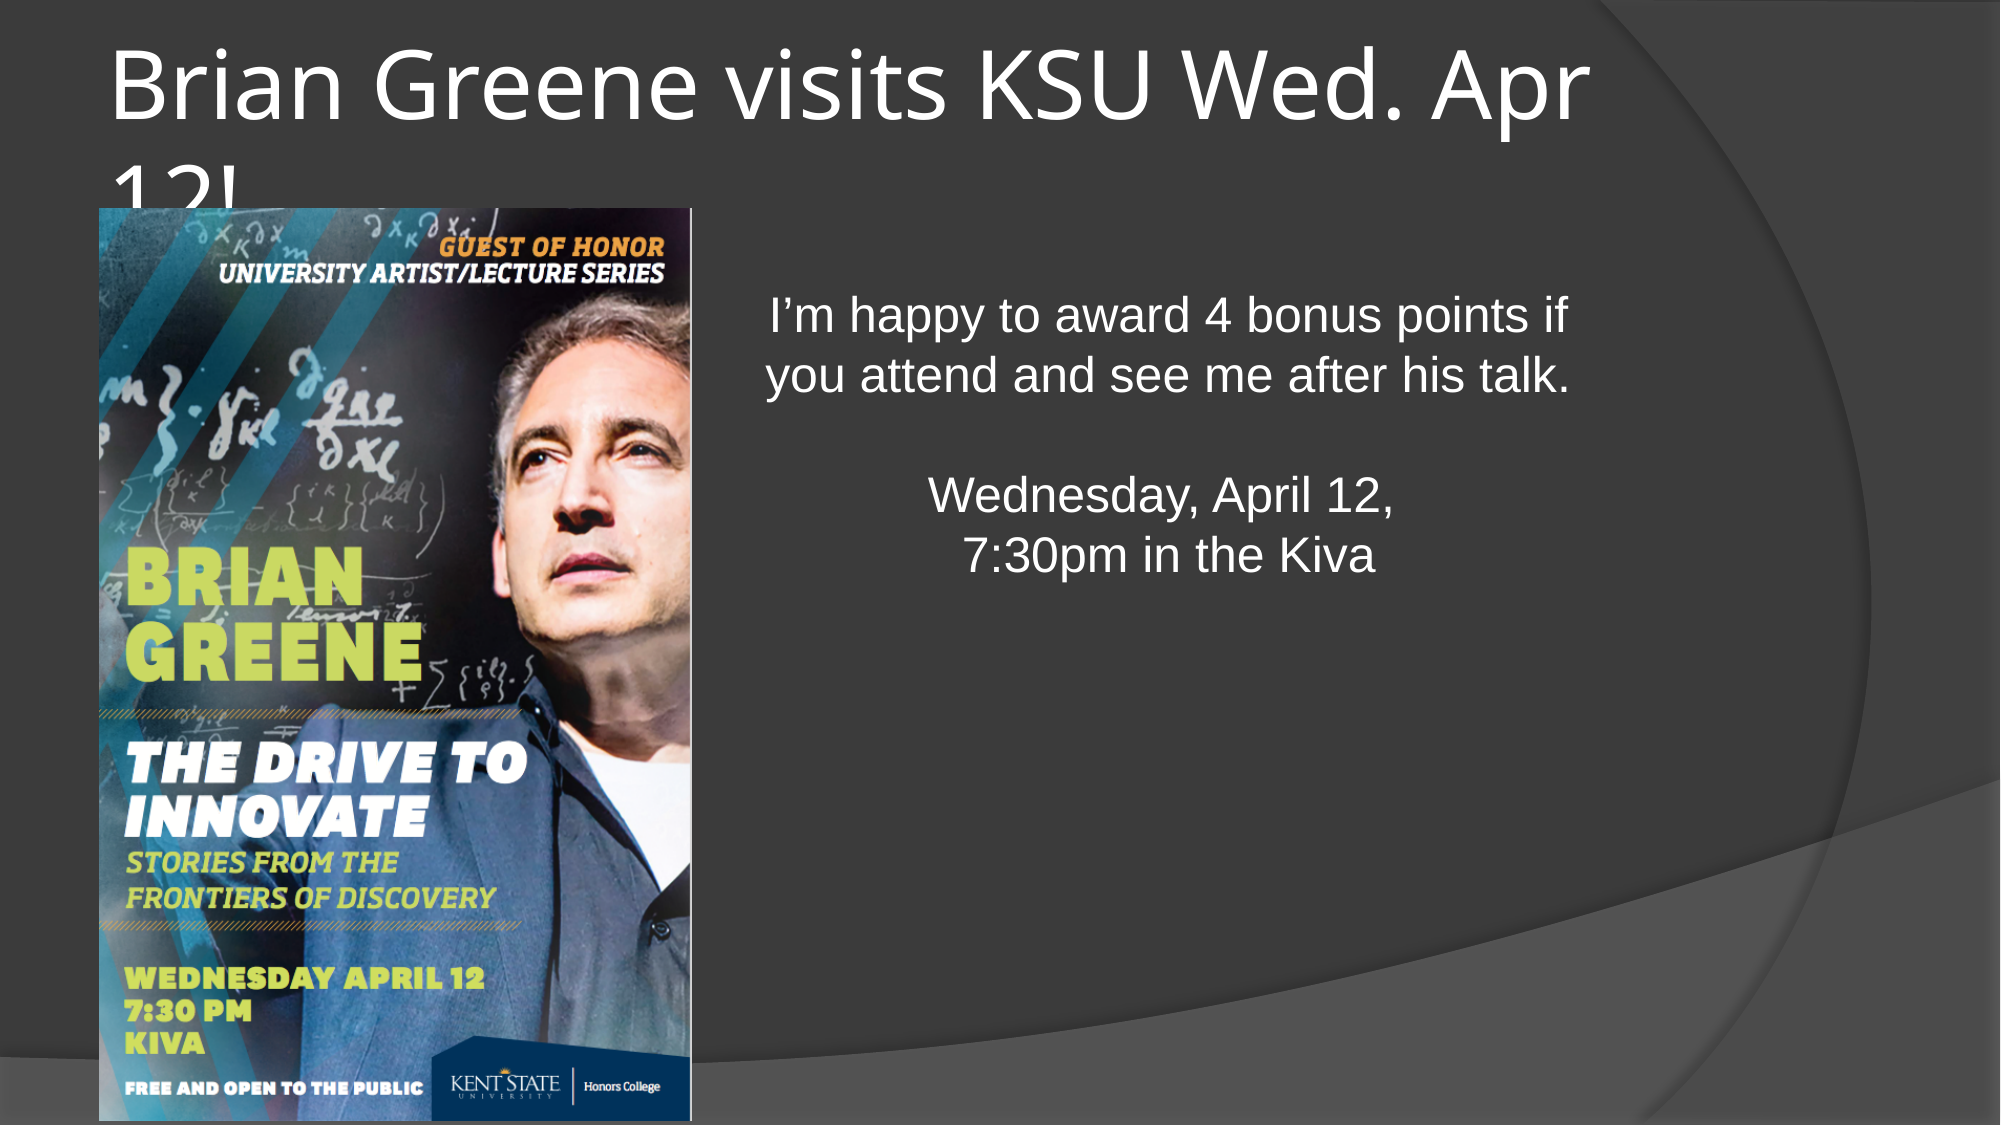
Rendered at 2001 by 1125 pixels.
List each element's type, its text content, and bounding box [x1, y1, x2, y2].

text_box I’m happy to award 4 bonus points if you attend and see me after his talk. Wednesday, April 12, 7:30pm in the Kiva [737, 274, 1600, 590]
picture [99, 208, 693, 1122]
title Brian Greene visits KSU Wed. Apr 12! [99, 45, 1734, 233]
